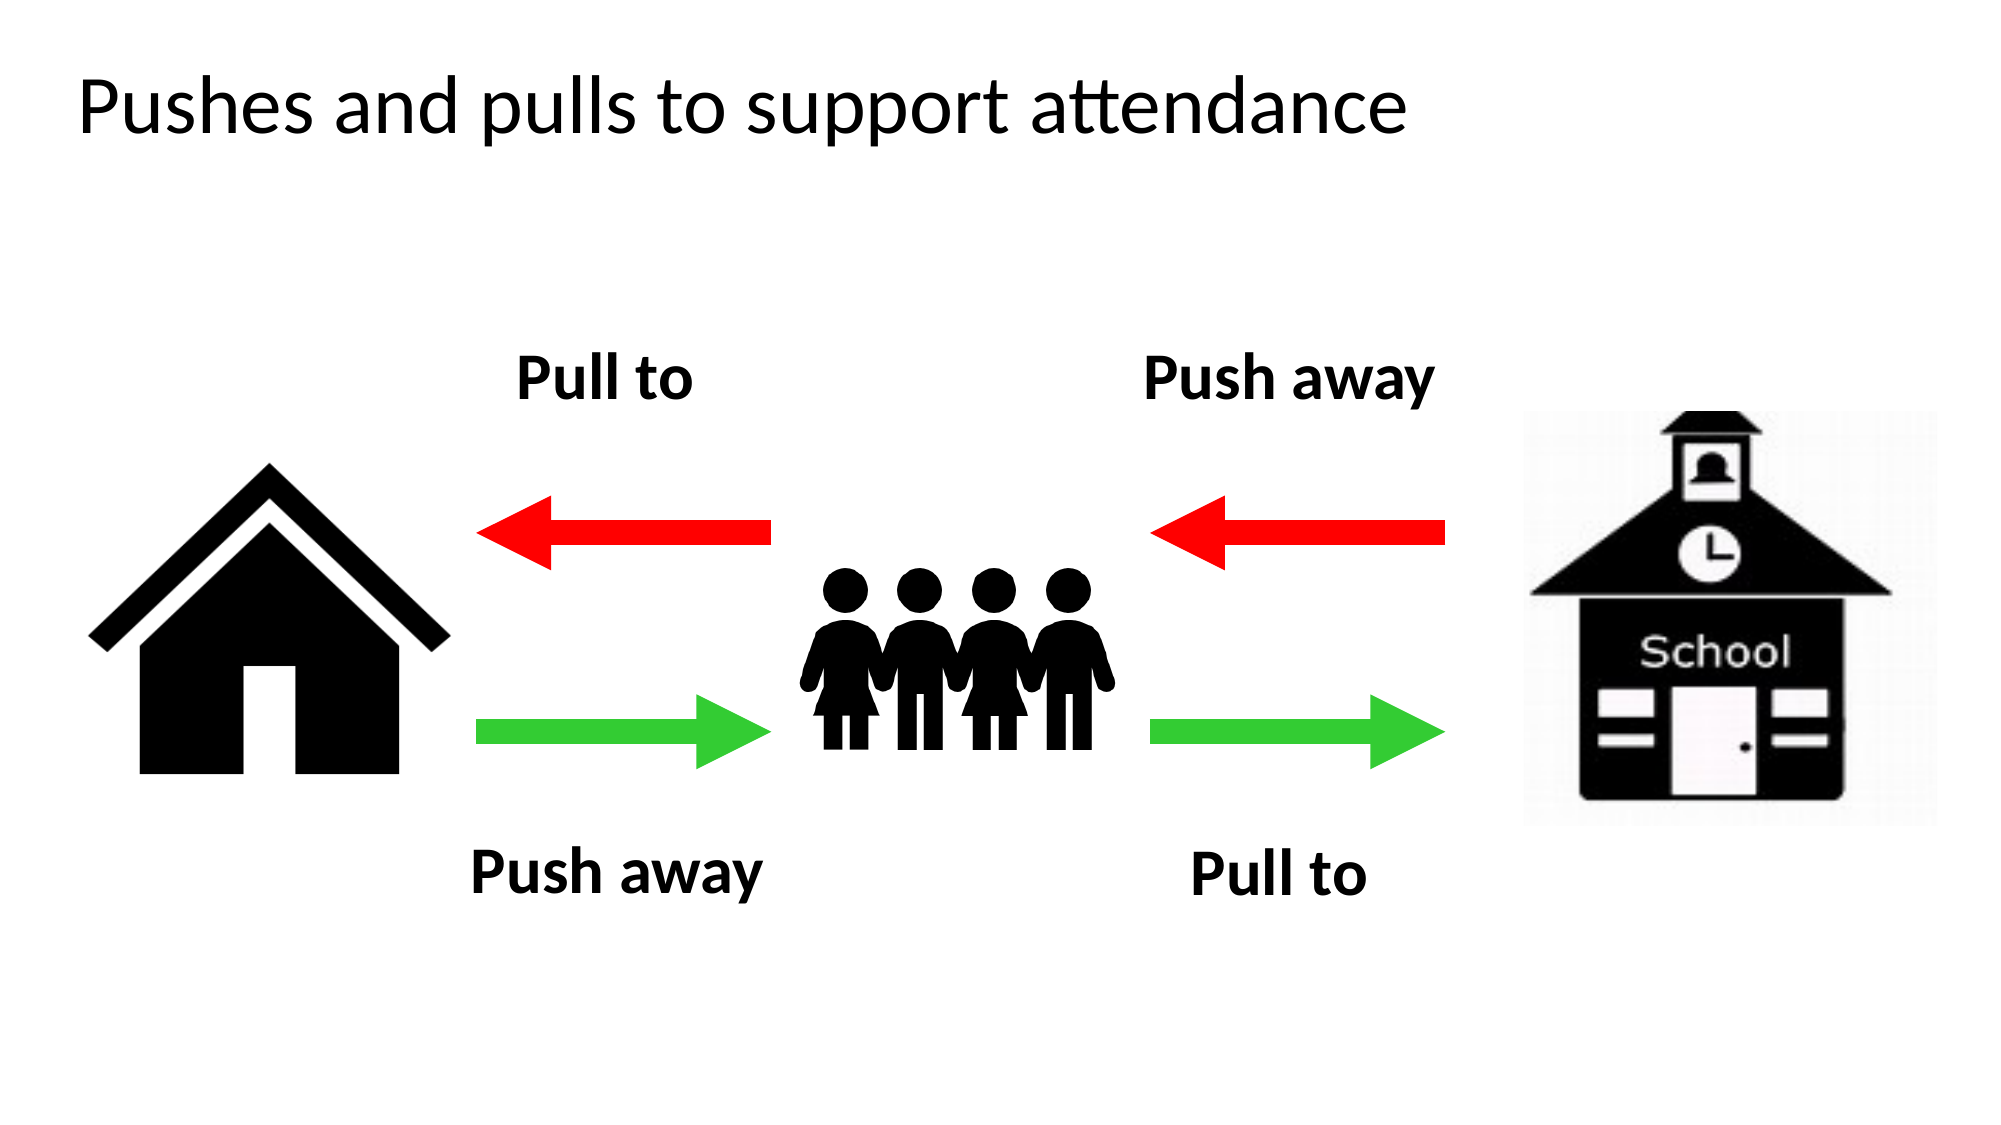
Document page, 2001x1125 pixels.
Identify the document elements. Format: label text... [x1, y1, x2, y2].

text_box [62, 325, 1938, 996]
title Pushes and pulls to support attendance [62, 40, 1748, 244]
